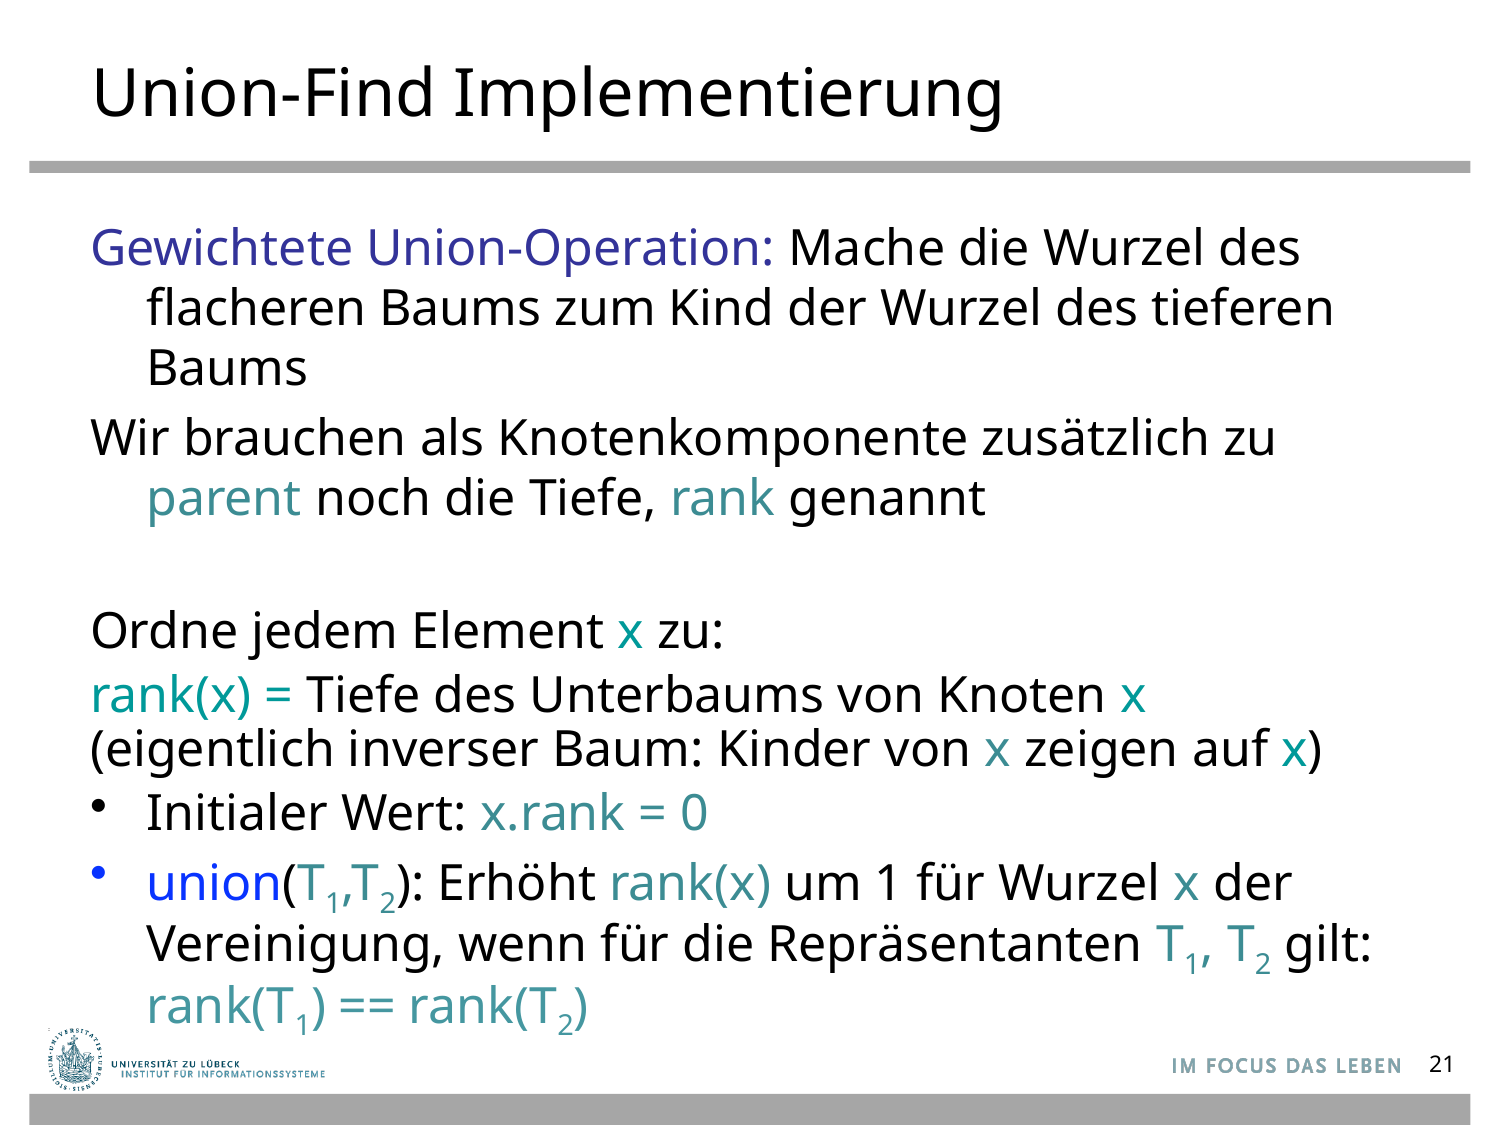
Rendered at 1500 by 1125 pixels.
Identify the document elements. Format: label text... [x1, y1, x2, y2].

slide_number 21 [1305, 1050, 1471, 1083]
picture [1173, 1058, 1305, 1073]
title Union-Find Implementierung [76, 42, 1427, 126]
list Gewichtete Union-Operation: Mache die Wurzel des flacheren Baums zum Kind der Wurzel des tieferen Baums Wir brauchen als Knotenkomponente zusätzlich zu parent noch die Tiefe, rank genannt Ordne jedem Element x zu: rank(x) = Tiefe des Unterbaums von Knoten x (eigentlich inverser Baum: Kinder von x zeigen auf x) Initialer Wert: x.rank = 0 union(T1,T2): Erhöht rank(x) um 1 für Wurzel x der Vereinigung, wenn für die Repräsentanten T1, T2 gilt: rank(T1) == rank(T2) [75, 208, 1425, 981]
